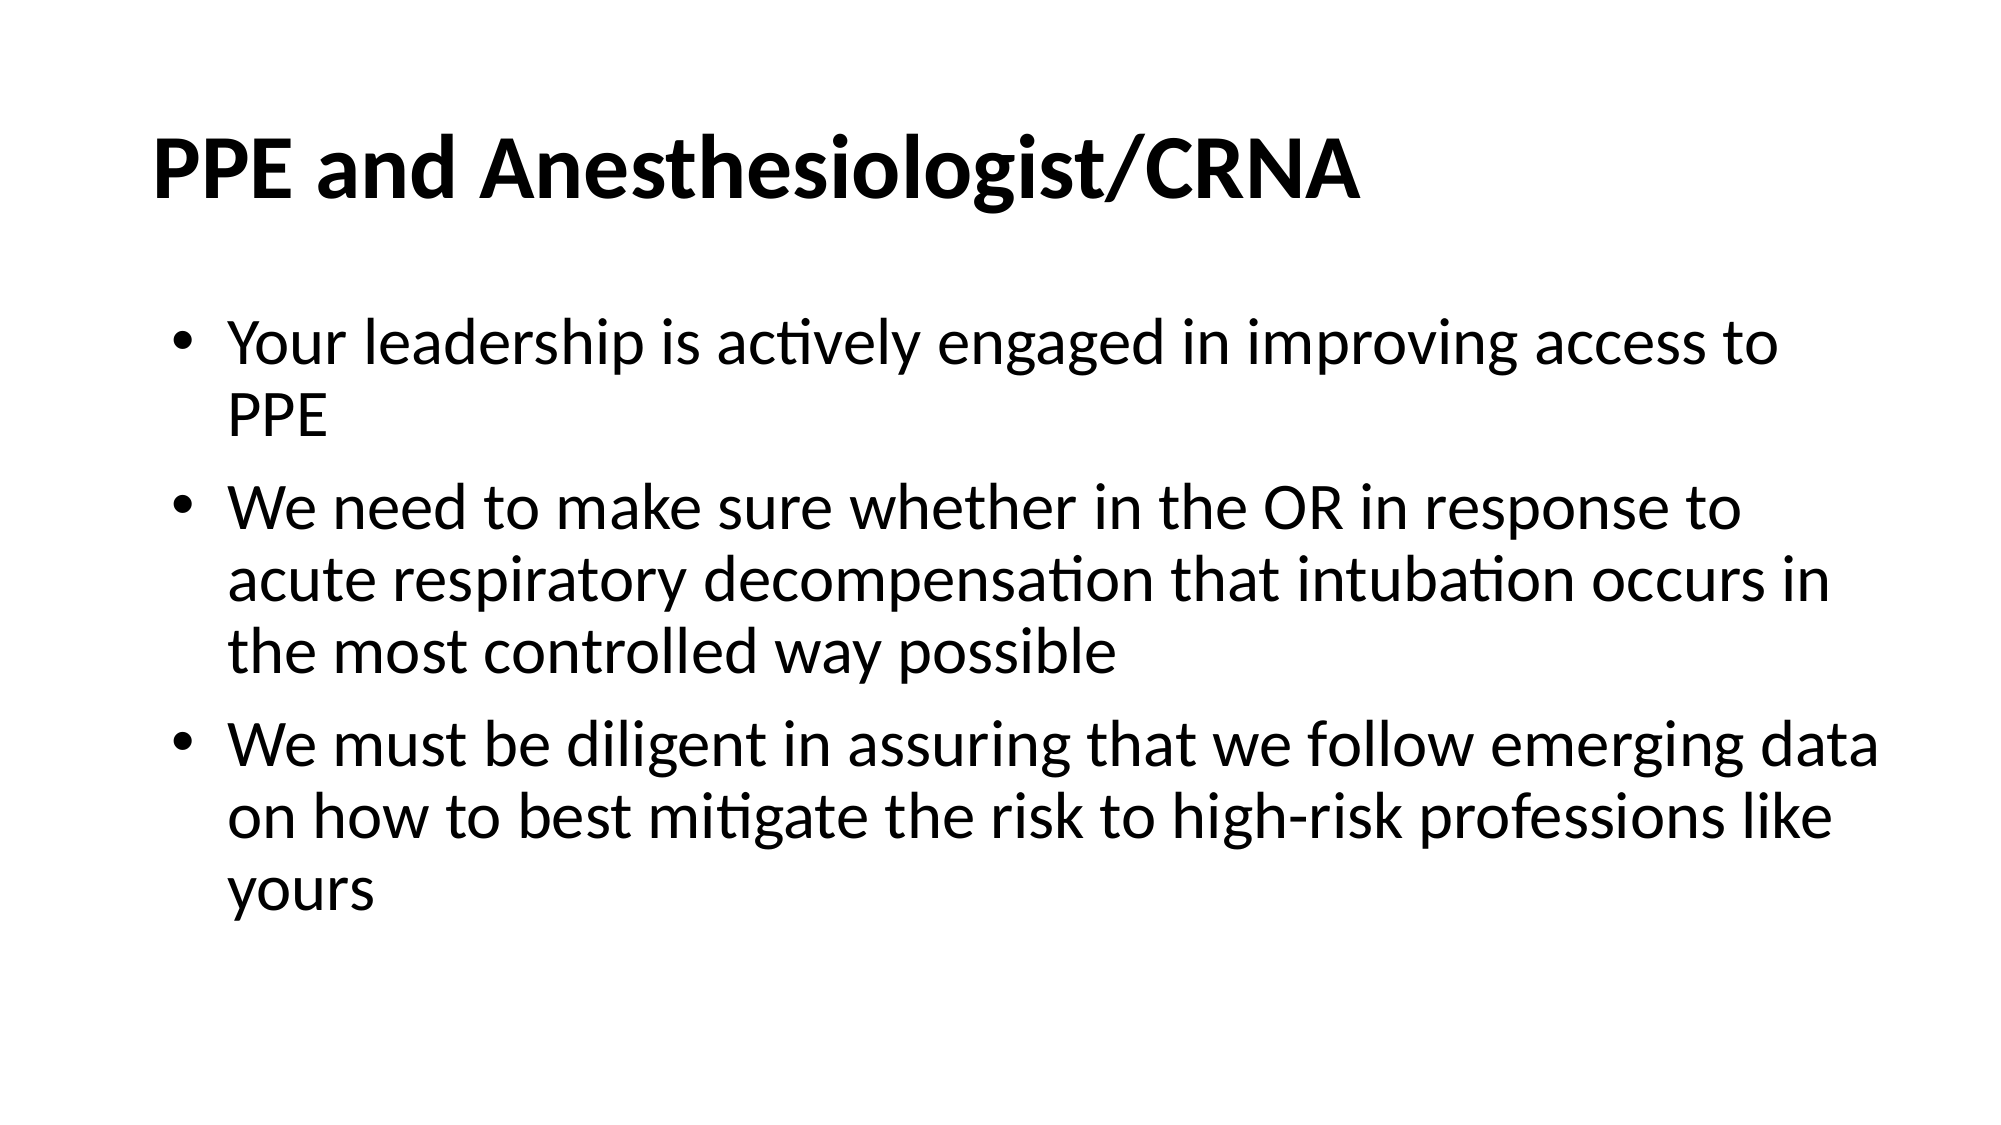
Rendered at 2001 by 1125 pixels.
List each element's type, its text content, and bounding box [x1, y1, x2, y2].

text_box Your leadership is actively engaged in improving access to PPE We need to make sure whether in the OR in response to acute respiratory decompensation that intubation occurs in the most controlled way possible We must be diligent in assuring that we follow emerging data on how to best mitigate the risk to high-risk professions like yours [137, 299, 1902, 1014]
text_box PPE and Anesthesiologist/CRNA [137, 59, 1863, 278]
